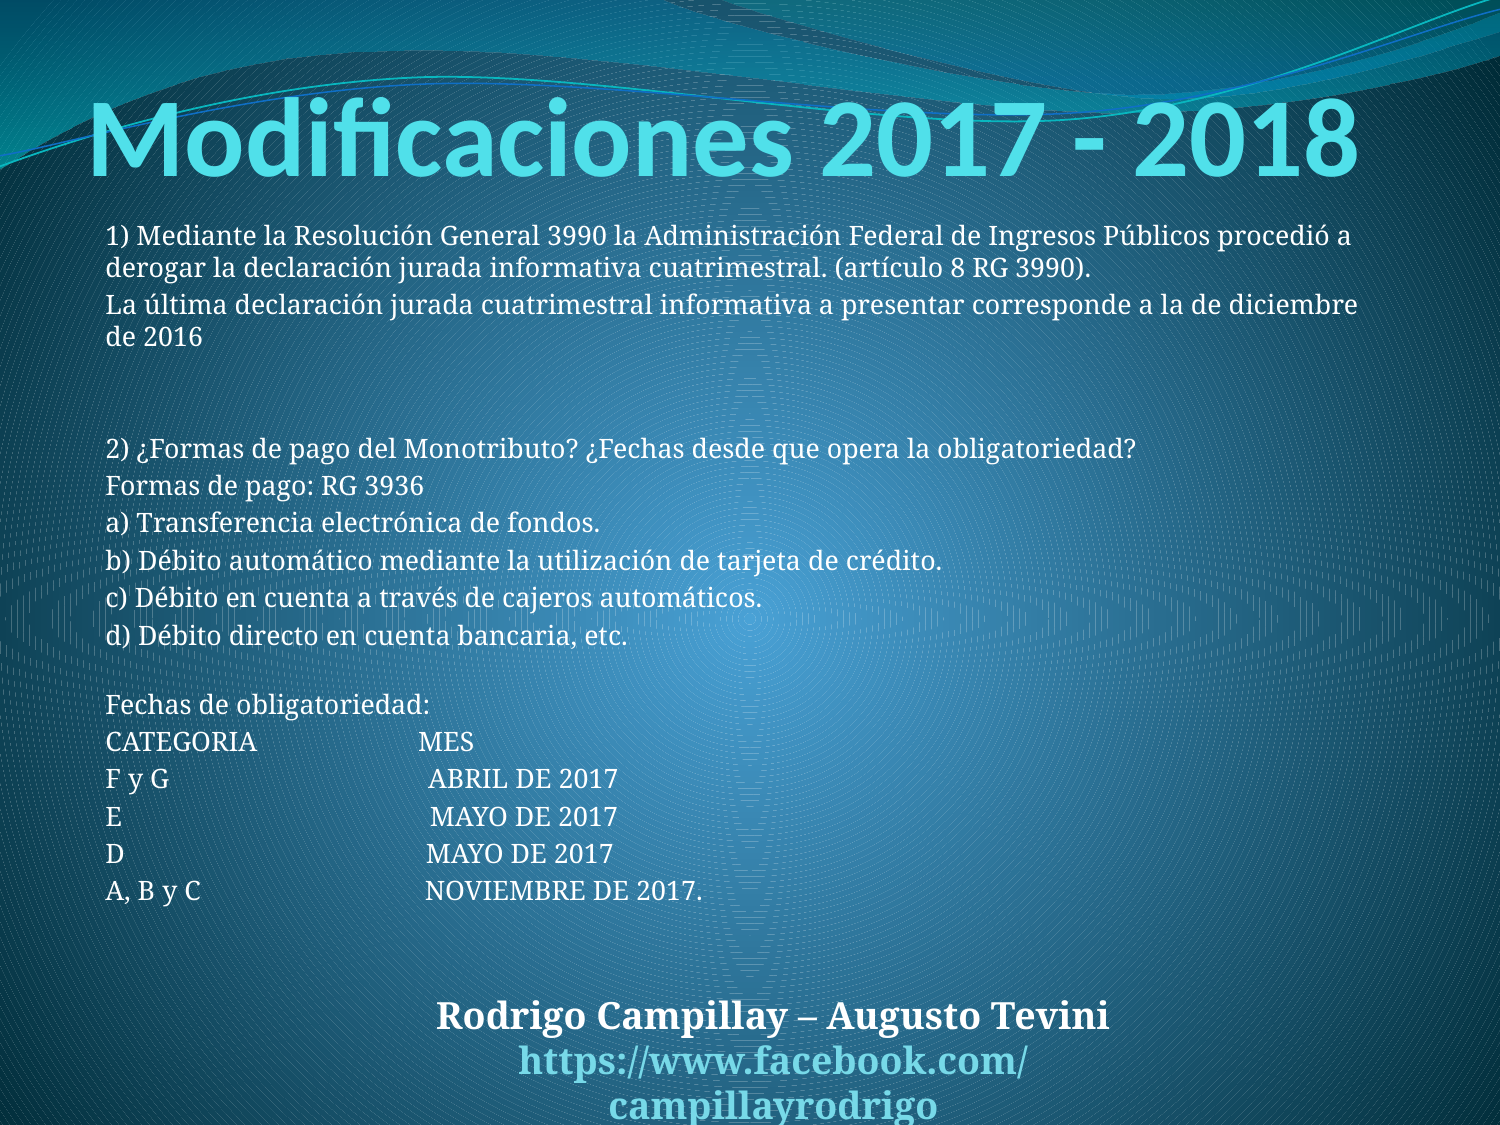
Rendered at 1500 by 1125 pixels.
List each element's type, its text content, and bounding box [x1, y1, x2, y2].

title Modificaciones 2017 - 2018 [82, 35, 1370, 200]
text_box Rodrigo Campillay – Augusto Tevini https://www.facebook.com/campillayrodrigo [339, 984, 1207, 1125]
subtitle 1) Mediante la Resolución General 3990 la Administración Federal de Ingresos Públicos procedió a derogar la declaración jurada informativa cuatrimestral. (artículo 8 RG 3990). La última declaración jurada cuatrimestral informativa a presentar corresponde a la de diciembre de 2016 2) ¿Formas de pago del Monotributo? ¿Fechas desde que opera la obligatoriedad? Formas de pago: RG 3936 a) Transferencia electrónica de fondos. b) Débito automático mediante la utilización de tarjeta de crédito. c) Débito en cuenta a través de cajeros automáticos. d) Débito directo en cuenta bancaria, etc. Fechas de obligatoriedad: CATEGORIA MES F y G ABRIL DE 2017 E MAYO DE 2017 D MAYO DE 2017 A, B y C NOVIEMBRE DE 2017. [105, 210, 1394, 1043]
